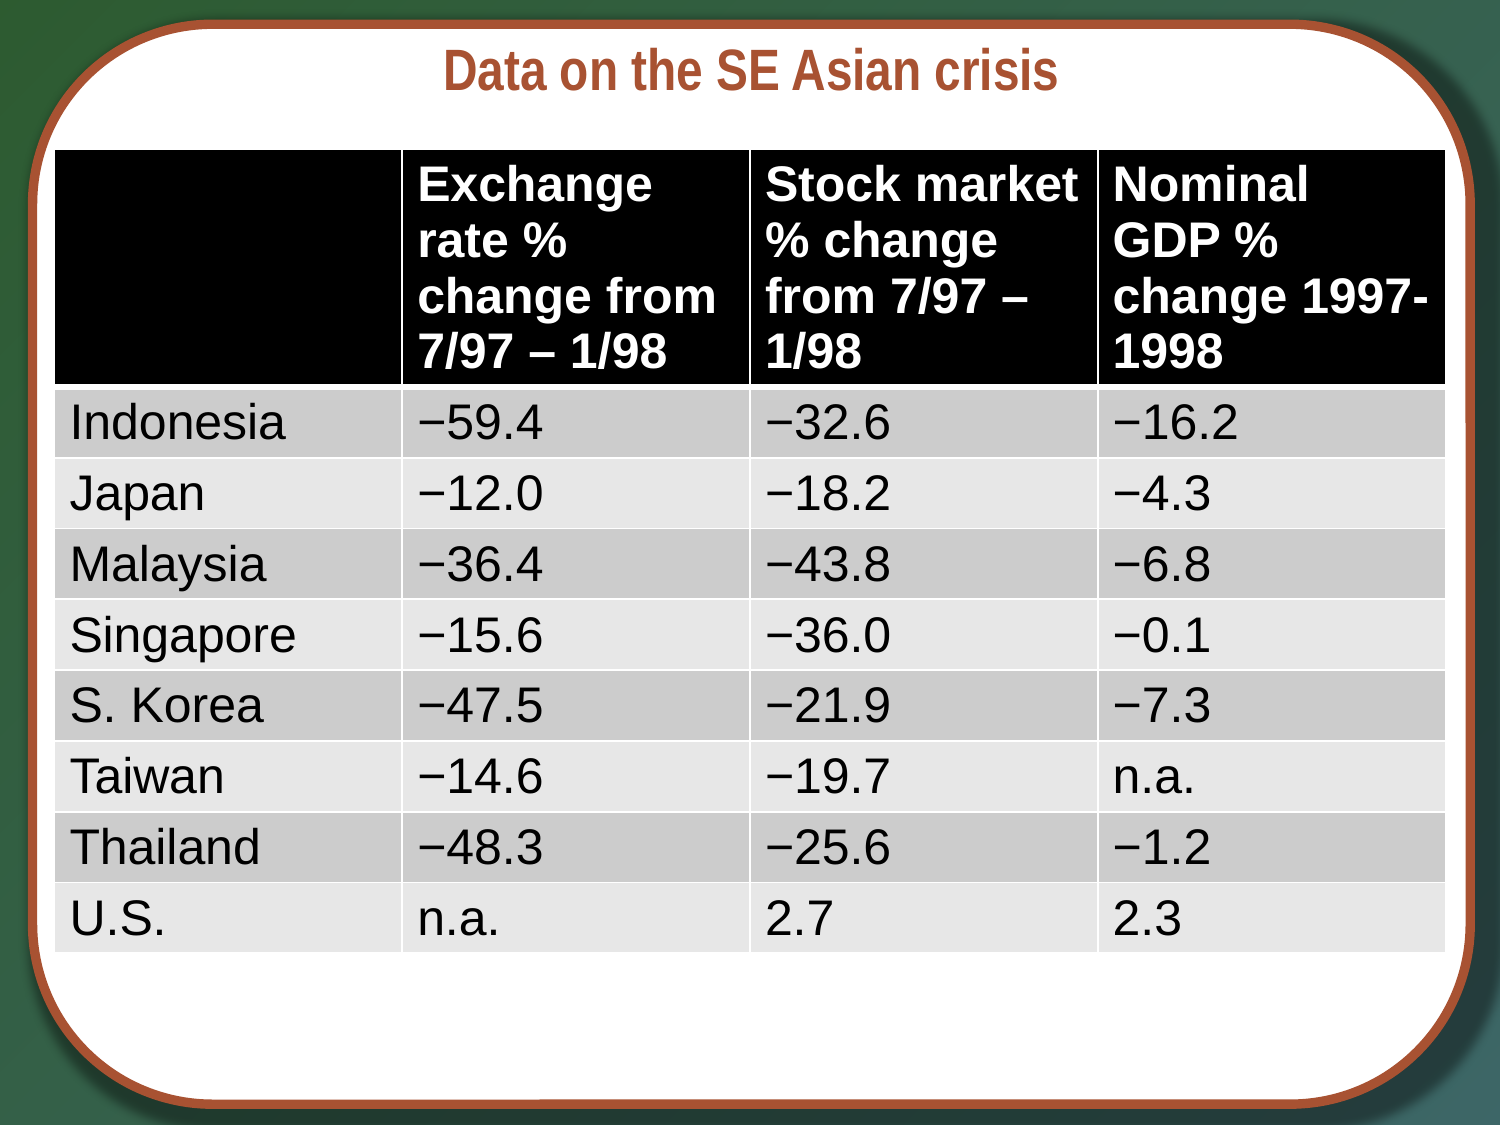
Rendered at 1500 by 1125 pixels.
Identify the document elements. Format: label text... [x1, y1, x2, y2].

table_cell −36.4 [403, 529, 749, 598]
table_cell −36.0 [751, 600, 1097, 669]
table_cell −47.5 [403, 671, 749, 740]
title Data on the SE Asian crisis [84, 24, 1419, 148]
table_cell U.S. [55, 883, 401, 952]
table_cell 2.3 [1099, 883, 1445, 952]
table_cell −43.8 [751, 529, 1097, 598]
table_header Nominal GDP % change 1997-1998 [1099, 150, 1445, 384]
table_cell −4.3 [1099, 459, 1445, 528]
table_cell −18.2 [751, 459, 1097, 528]
table_cell S. Korea [55, 671, 401, 740]
table_cell Indonesia [55, 390, 401, 457]
table_cell Thailand [55, 813, 401, 882]
table_cell −59.4 [403, 390, 749, 457]
table_cell Singapore [55, 600, 401, 669]
table_cell Malaysia [55, 529, 401, 598]
table_cell n.a. [1099, 742, 1445, 811]
table_cell −48.3 [403, 813, 749, 882]
table_cell −15.6 [403, 600, 749, 669]
table_cell −21.9 [751, 671, 1097, 740]
table_cell n.a. [403, 883, 749, 952]
table_cell −19.7 [751, 742, 1097, 811]
table_cell −0.1 [1099, 600, 1445, 669]
table_header [55, 150, 401, 384]
table_cell −16.2 [1099, 390, 1445, 457]
table_cell −12.0 [403, 459, 749, 528]
table_cell Japan [55, 459, 401, 528]
table_header Stock market % change from 7/97 – 1/98 [751, 150, 1097, 384]
table_cell −14.6 [403, 742, 749, 811]
table_cell 2.7 [751, 883, 1097, 952]
table_cell −25.6 [751, 813, 1097, 882]
table_cell −6.8 [1099, 529, 1445, 598]
table_cell −32.6 [751, 390, 1097, 457]
table_cell −7.3 [1099, 671, 1445, 740]
table_cell Taiwan [55, 742, 401, 811]
table_header Exchange rate % change from 7/97 – 1/98 [403, 150, 749, 384]
table_cell −1.2 [1099, 813, 1445, 882]
